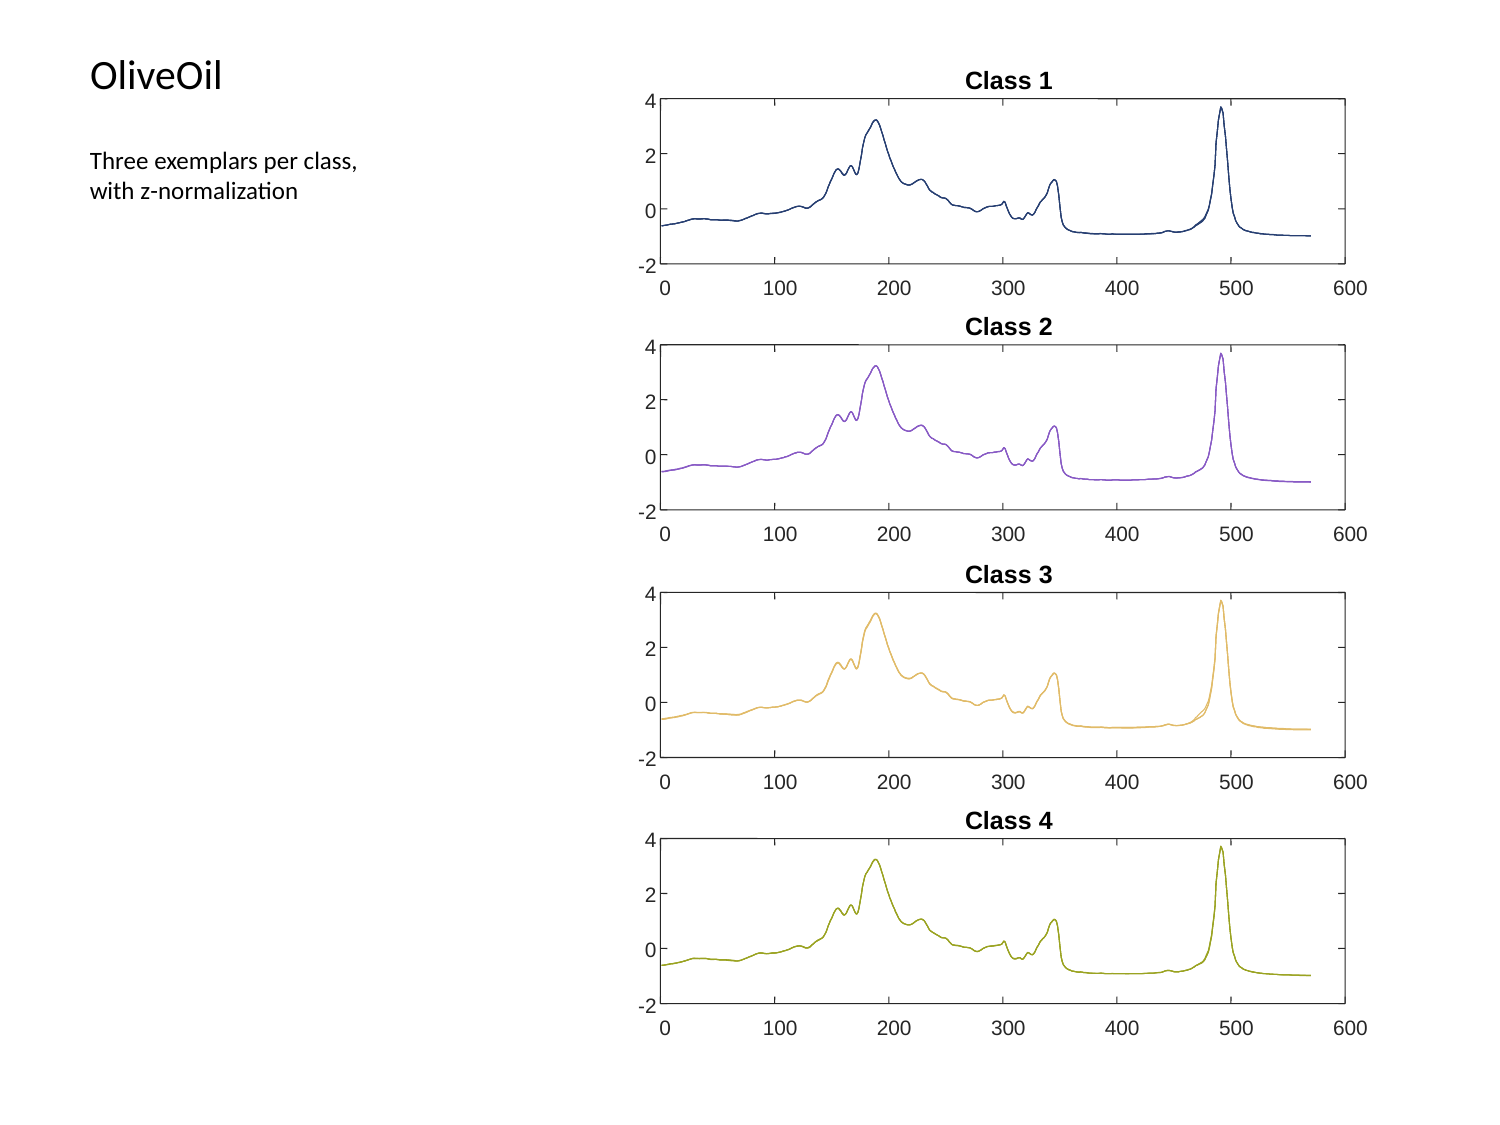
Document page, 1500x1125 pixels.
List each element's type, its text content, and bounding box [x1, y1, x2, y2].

text_box Three exemplars per class, with z-normalization [74, 137, 375, 213]
title OliveOil [75, 45, 325, 100]
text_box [632, 64, 1375, 1046]
